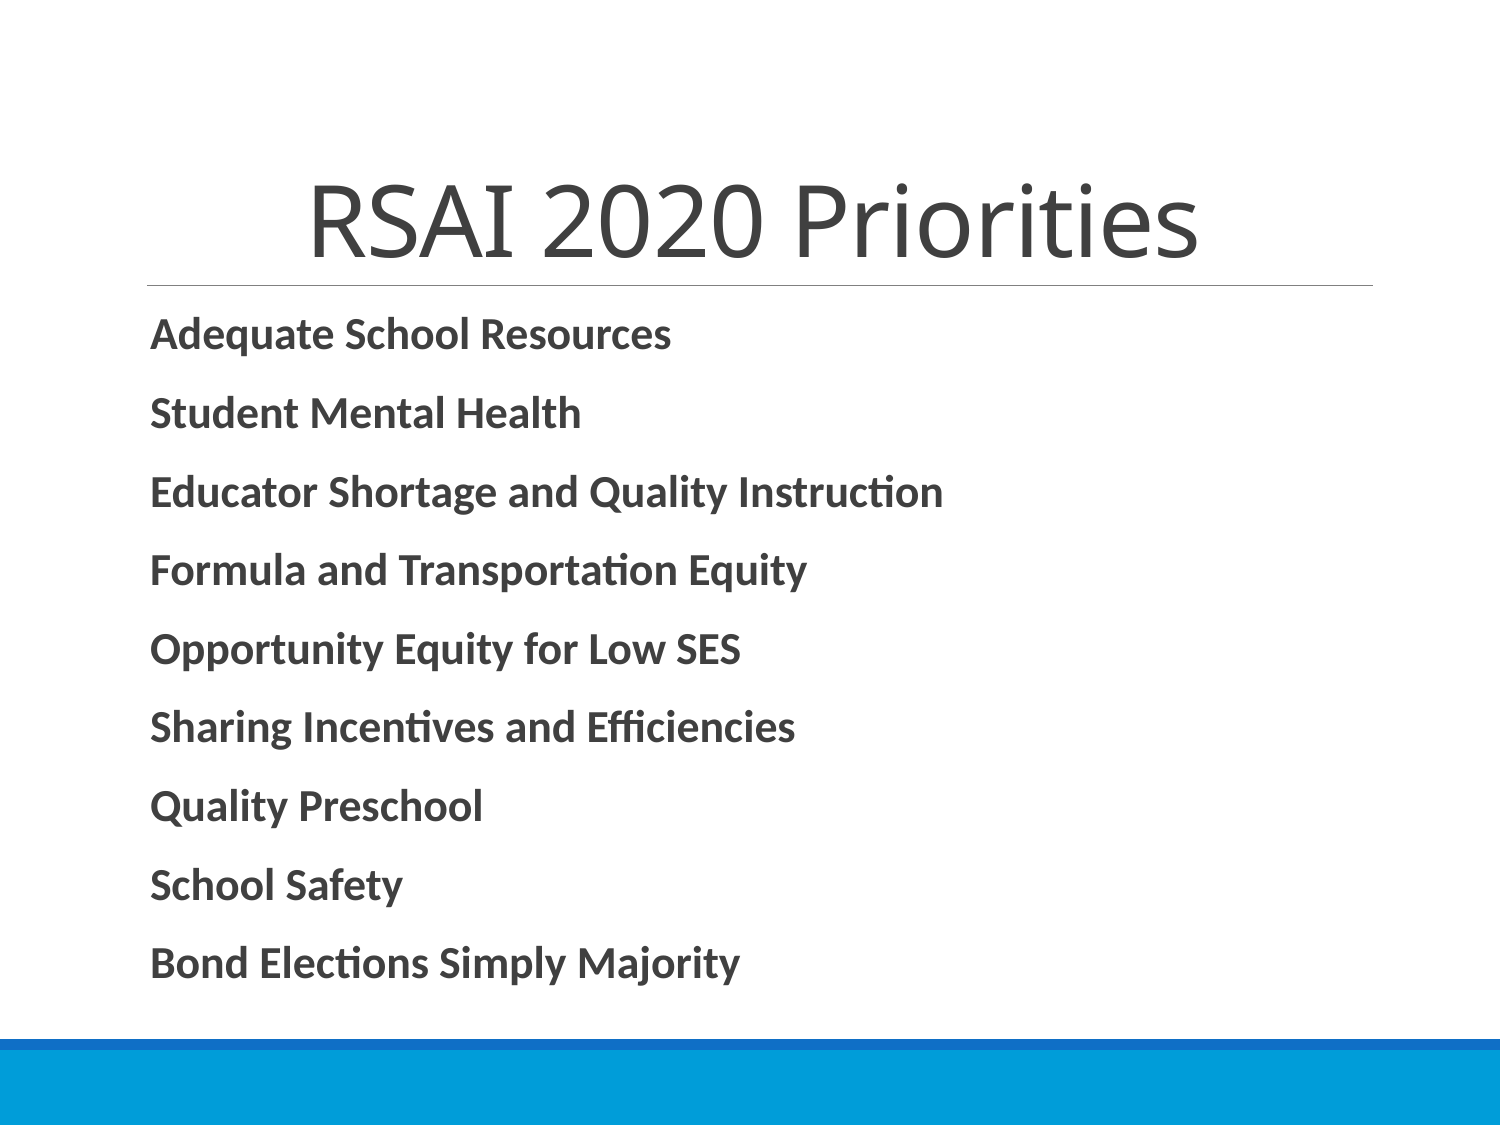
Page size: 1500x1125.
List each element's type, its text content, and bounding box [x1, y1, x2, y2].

title RSAI 2020 Priorities [135, 47, 1373, 285]
list Adequate School Resources Student Mental Health Educator Shortage and Quality Instruction Formula and Transportation Equity Opportunity Equity for Low SES Sharing Incentives and Efficiencies Quality Preschool School Safety Bond Elections Simply Majority [135, 302, 1373, 1038]
